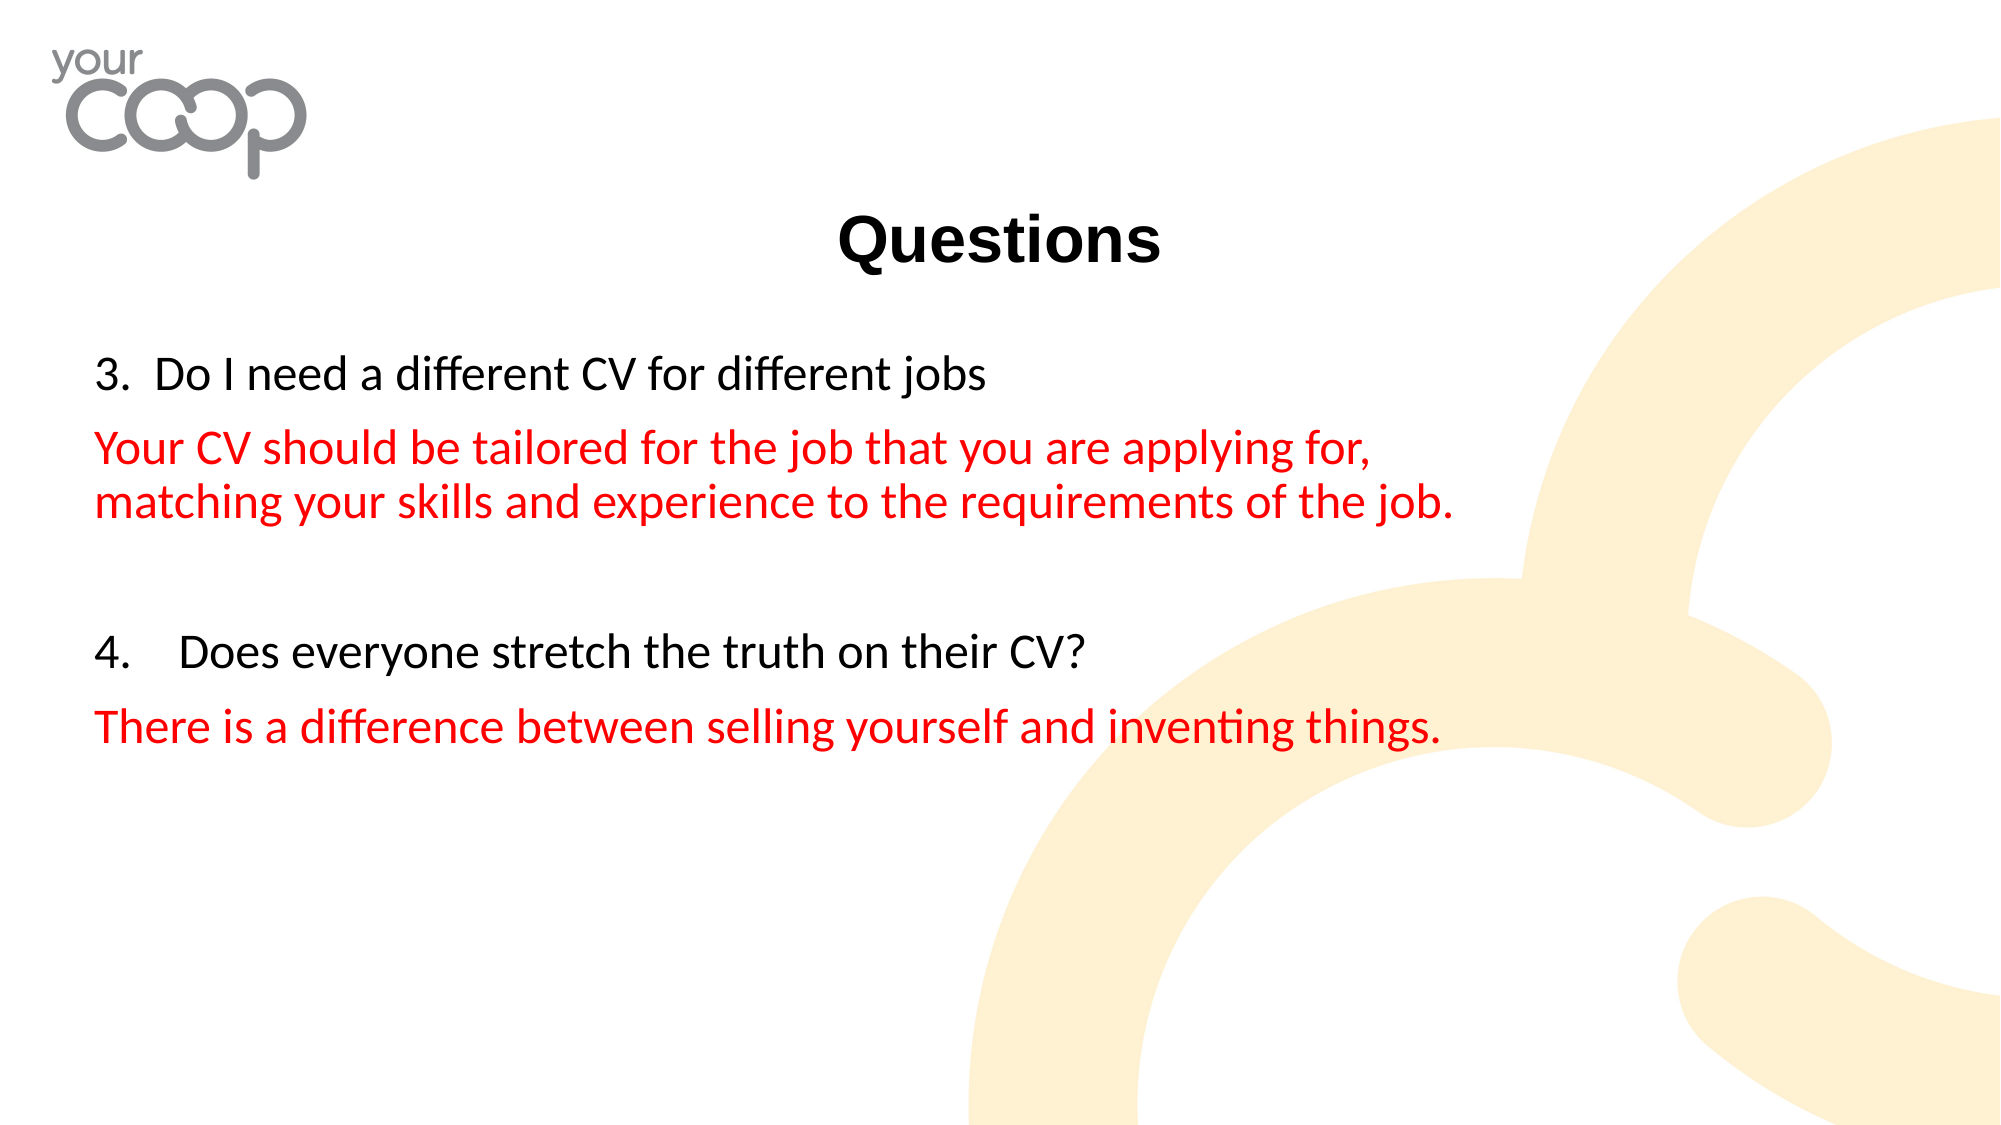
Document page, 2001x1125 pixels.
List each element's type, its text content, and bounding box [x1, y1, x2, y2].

text_box Questions [0, 197, 2000, 300]
picture [0, 0, 2001, 1125]
text_box 3. Do I need a different CV for different jobs Your CV should be tailored for the job that you are applying for, matching your skills and experience to the requirements of the job. Does everyone stretch the truth on their CV? There is a difference between selling yourself and inventing things. [79, 339, 1521, 859]
